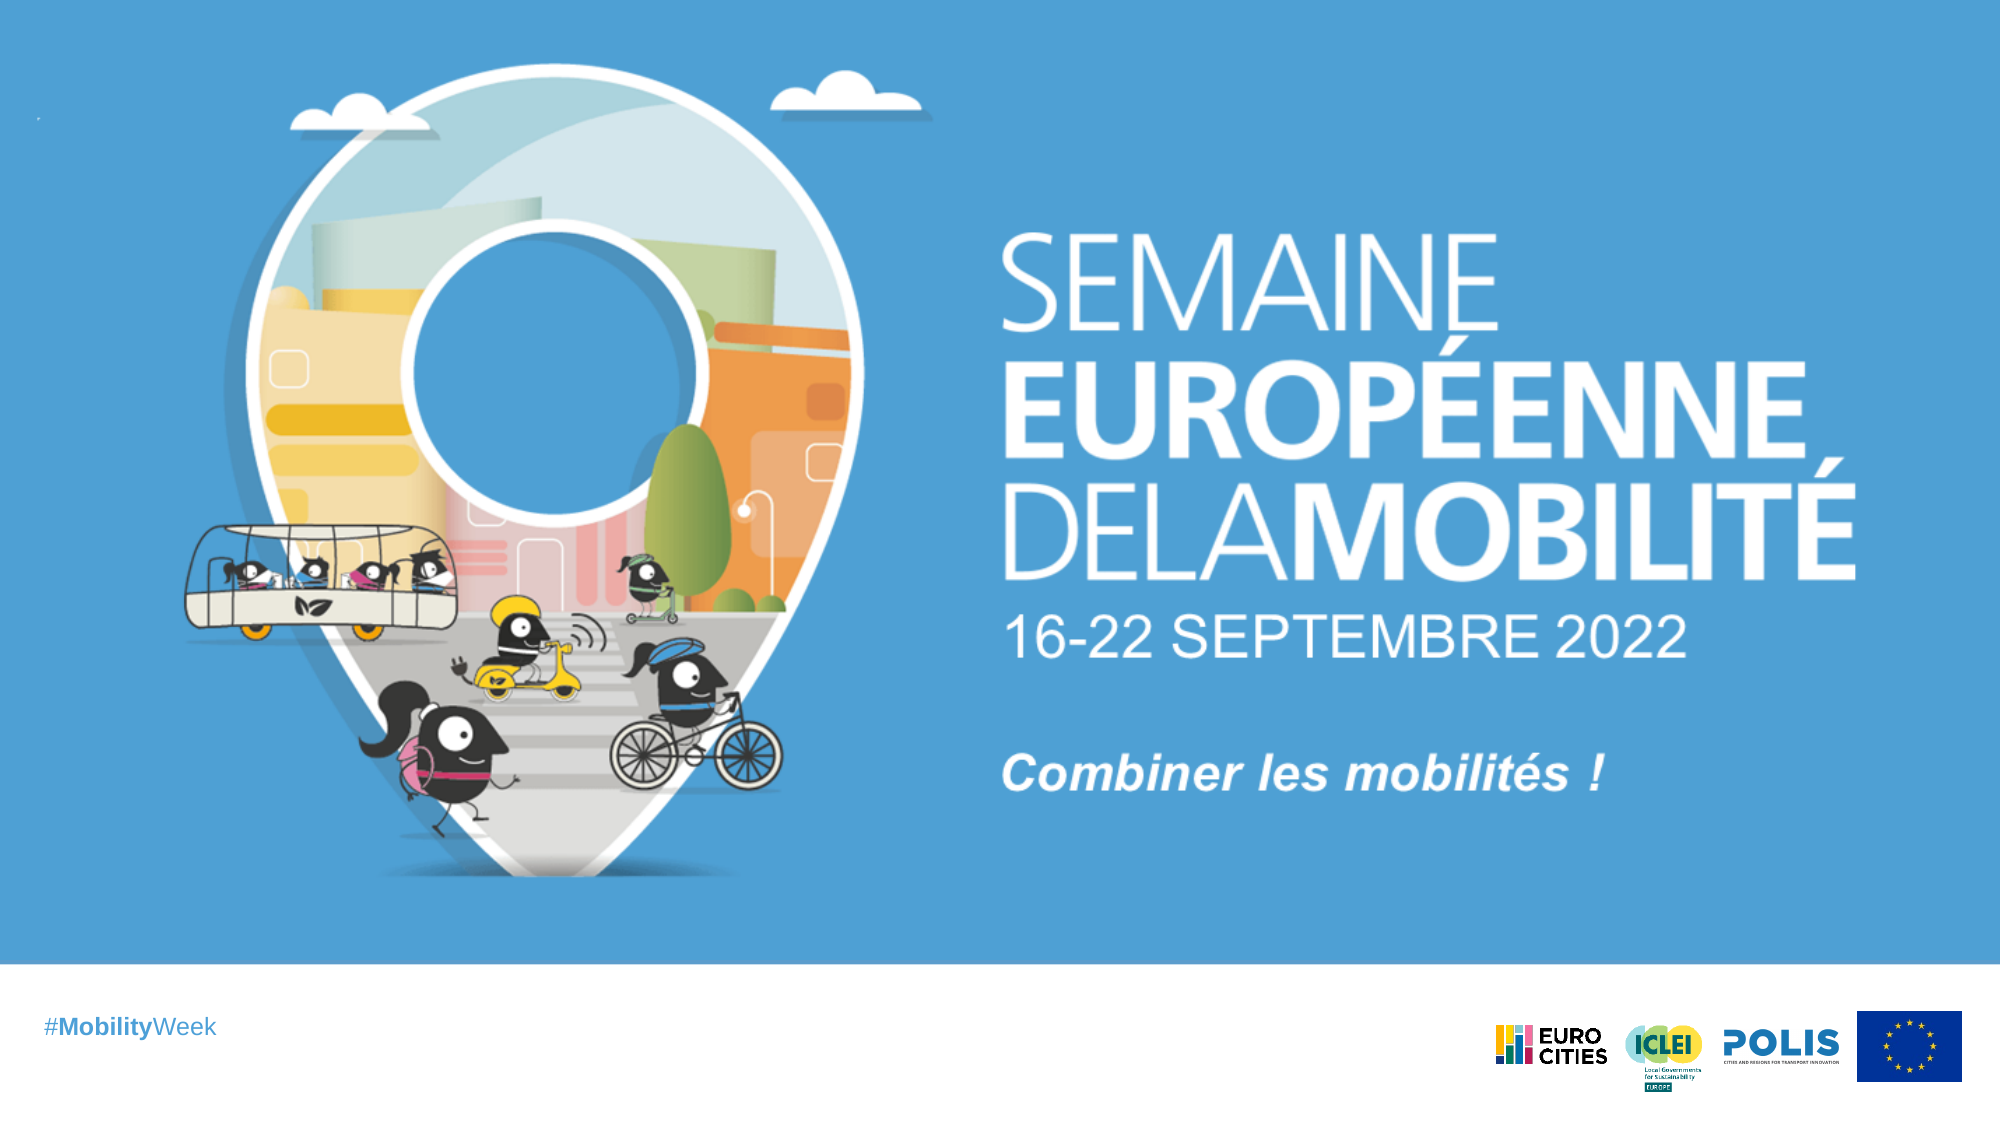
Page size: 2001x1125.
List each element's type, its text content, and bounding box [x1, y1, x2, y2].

text_box [0, 971, 2000, 1125]
picture [1724, 1029, 1840, 1064]
picture [1856, 1010, 1963, 1083]
picture [1496, 1017, 1722, 1095]
picture [0, 0, 2000, 961]
text_box #MobilityWeek [29, 1002, 232, 1048]
